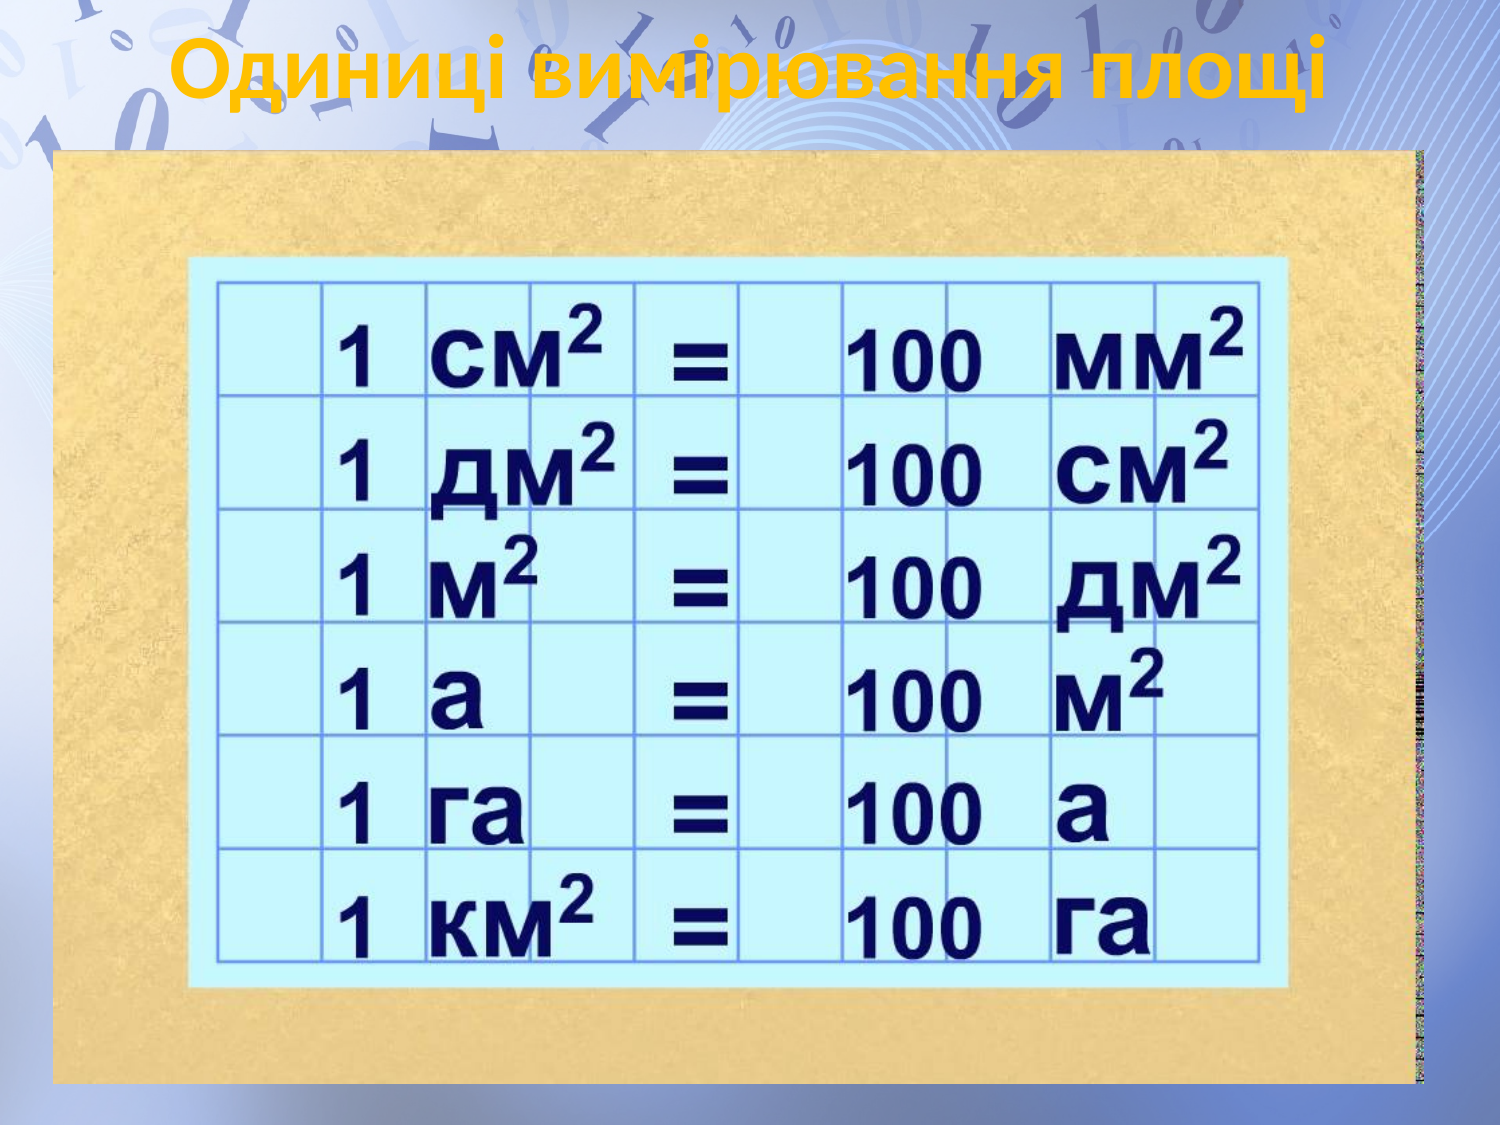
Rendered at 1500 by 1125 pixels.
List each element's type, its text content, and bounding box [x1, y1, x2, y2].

picture [53, 149, 1425, 1084]
title Одиниці вимірювання площі [75, 0, 1425, 149]
